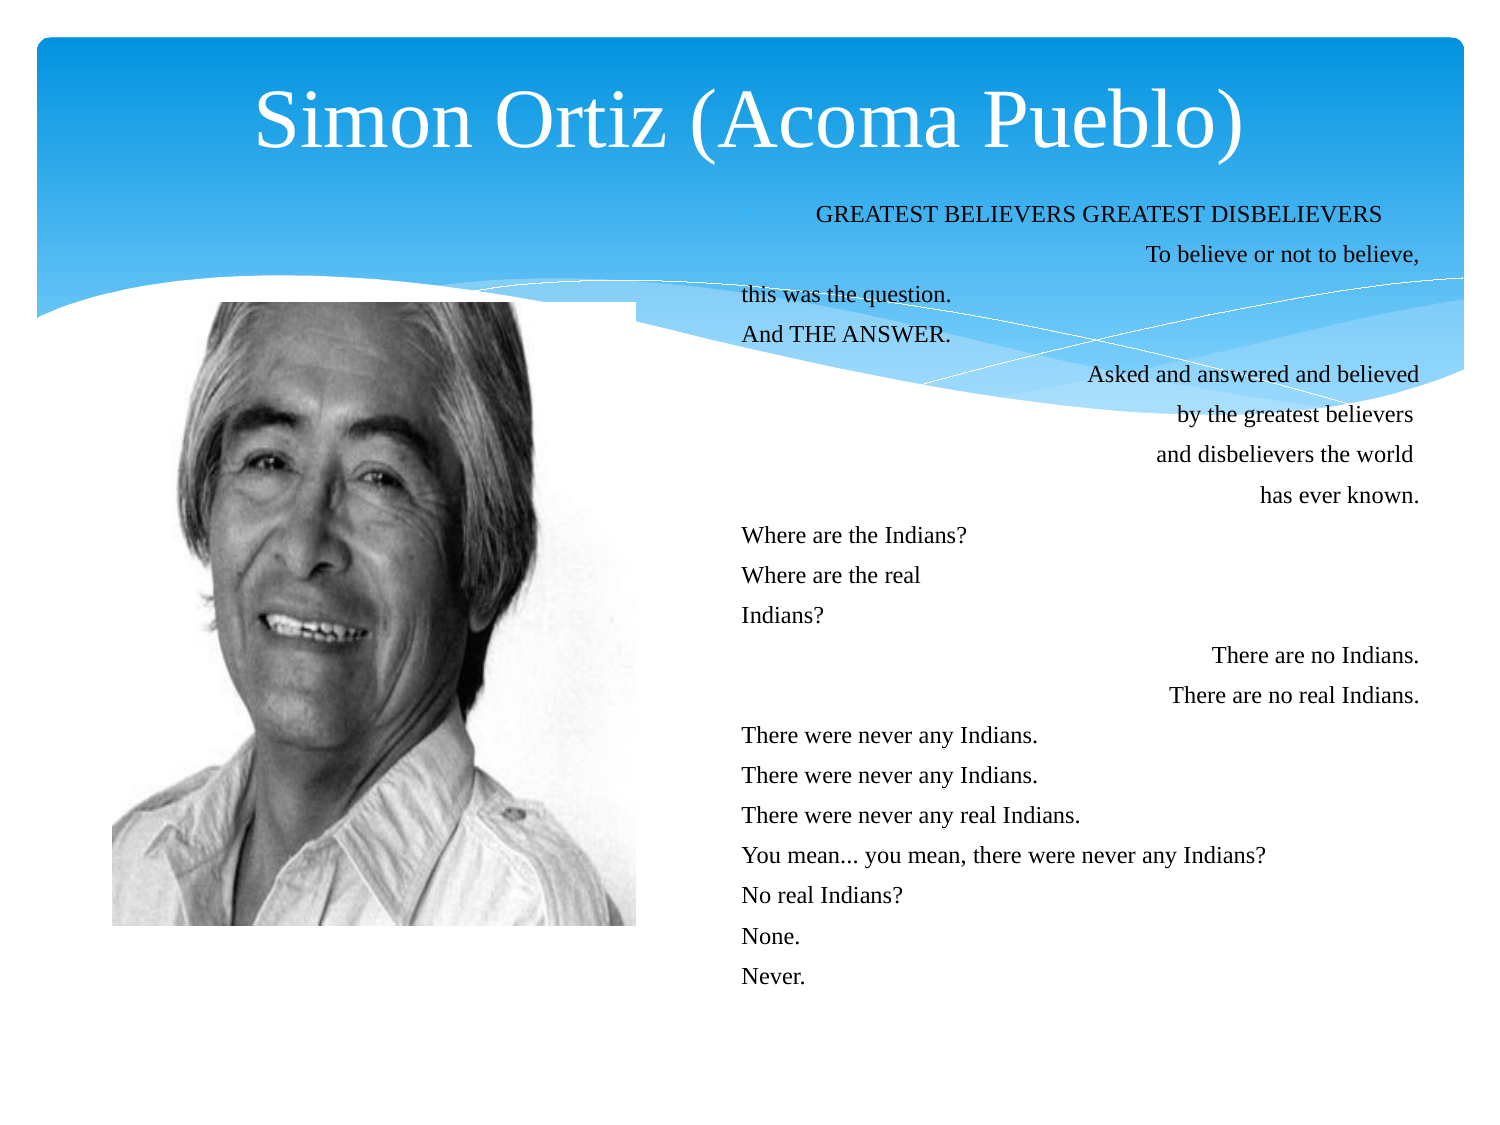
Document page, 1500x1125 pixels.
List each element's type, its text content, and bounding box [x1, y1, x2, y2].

list GREATEST BELIEVERS GREATEST DISBELIEVERS To believe or not to believe, this was the question. And THE ANSWER. Asked and answered and believed by the greatest believers and disbelievers the world has ever known. Where are the Indians? Where are the real Indians? There are no Indians. There are no real Indians. There were never any Indians. There were never any Indians. There were never any real Indians. You mean... you mean, there were never any Indians? No real Indians? None. Never. [726, 184, 1436, 1024]
title Simon Ortiz (Acoma Pueblo) [75, 55, 1425, 173]
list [111, 302, 636, 926]
